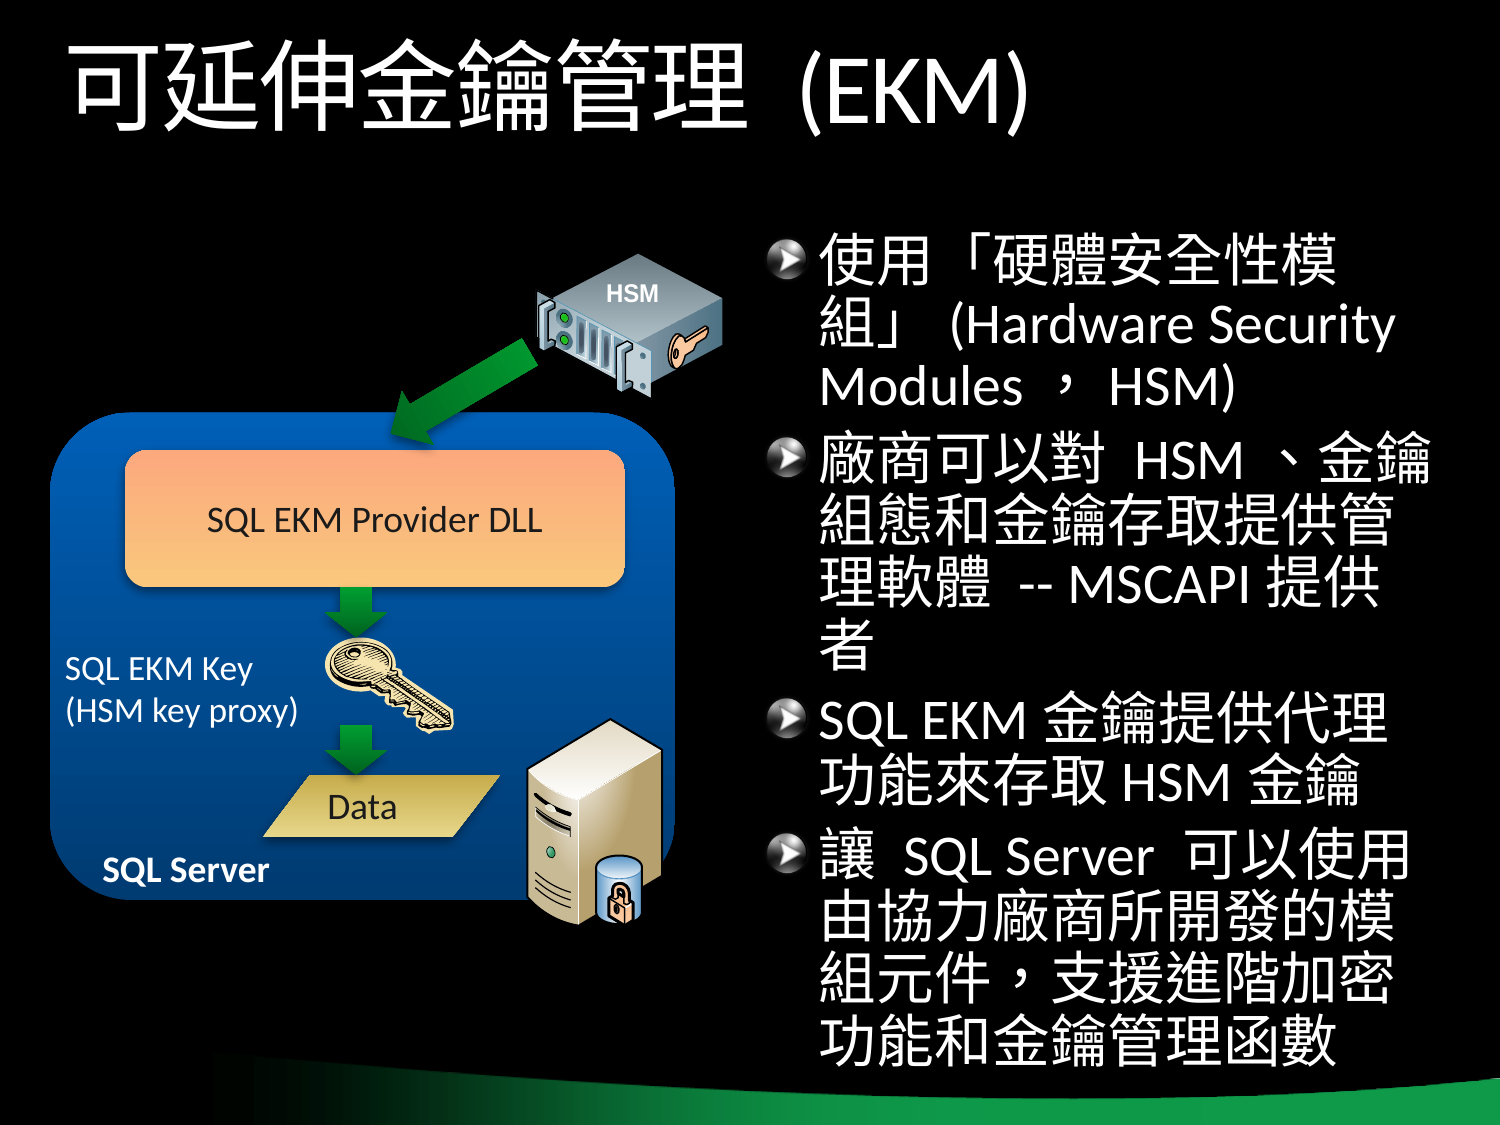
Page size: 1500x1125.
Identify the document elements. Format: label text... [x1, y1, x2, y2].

list 使用「硬體安全性模組」(Hardware Security Modules，HSM) 廠商可以對 HSM、金鑰組態和金鑰存取提供管理軟體 -- MSCAPI提供者 SQL EKM金鑰提供代理功能來存取HSM金鑰 讓 SQL Server 可以使用由協力廠商所開發的模組元件，支援進階加密功能和金鑰管理函數 [762, 231, 1438, 1079]
picture [0, 0, 1500, 1125]
title 可延伸金鑰管理 (EKM) [63, 37, 1438, 147]
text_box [0, 237, 851, 929]
